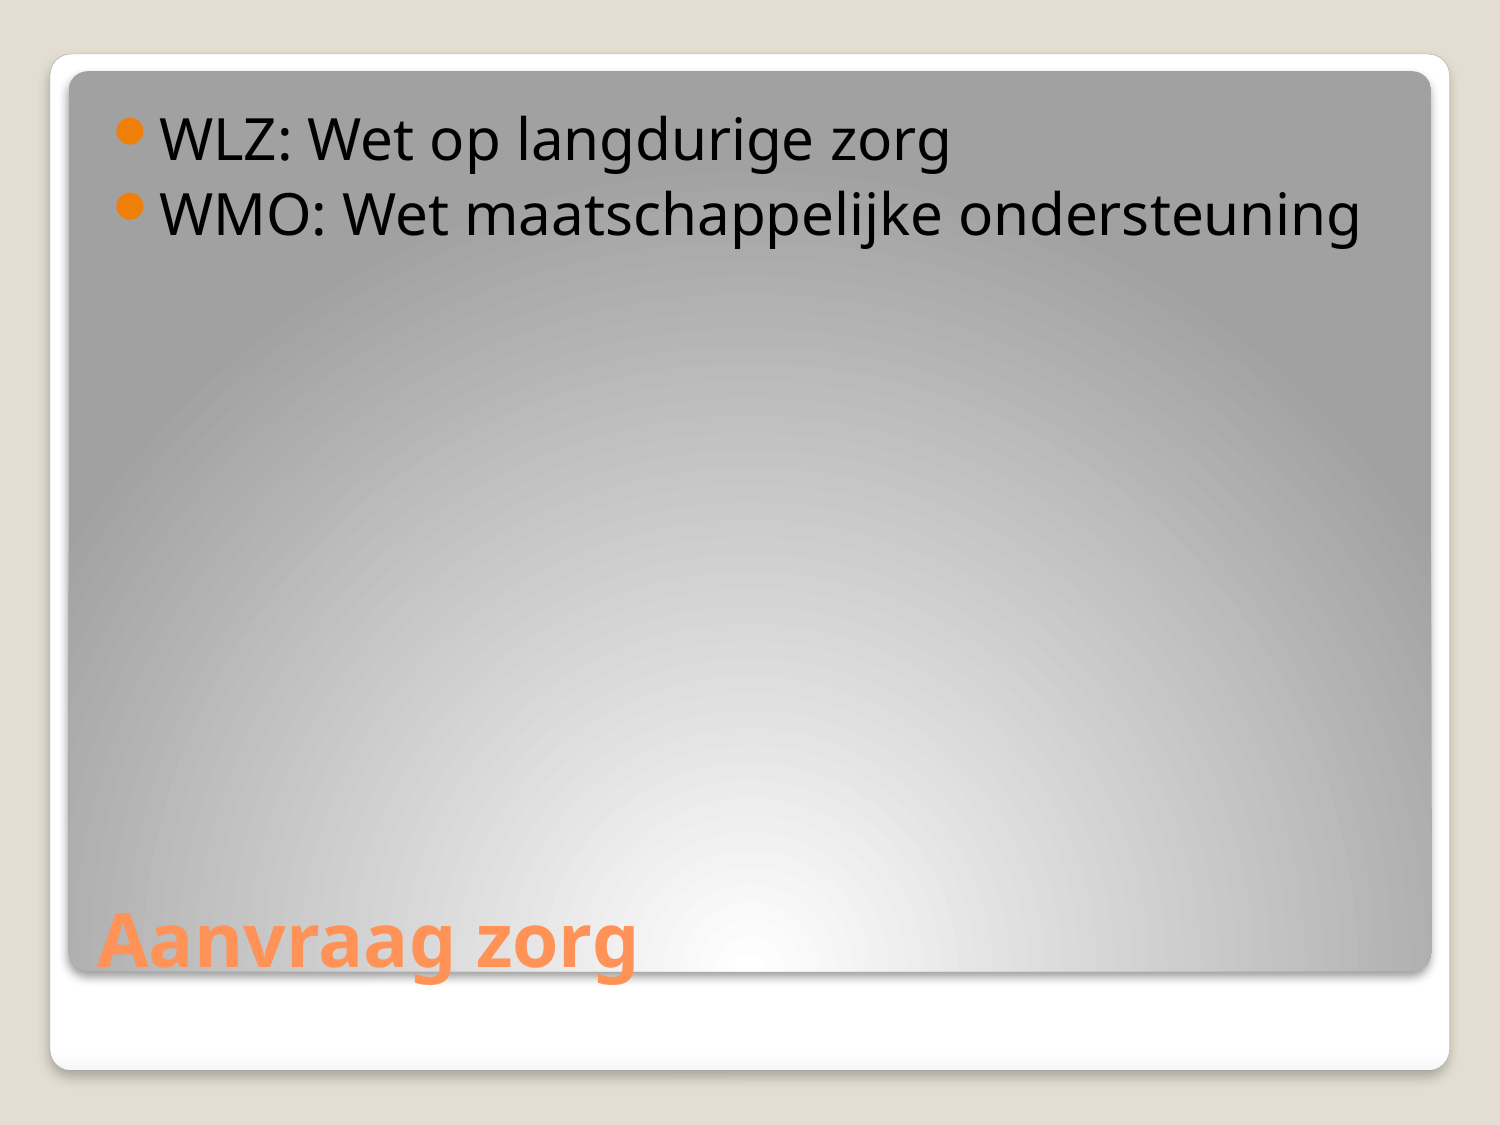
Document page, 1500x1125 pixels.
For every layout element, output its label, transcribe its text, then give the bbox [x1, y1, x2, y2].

title Aanvraag zorg [82, 817, 1425, 990]
list WLZ: Wet op langdurige zorg WMO: Wet maatschappelijke ondersteuning [82, 86, 1425, 774]
